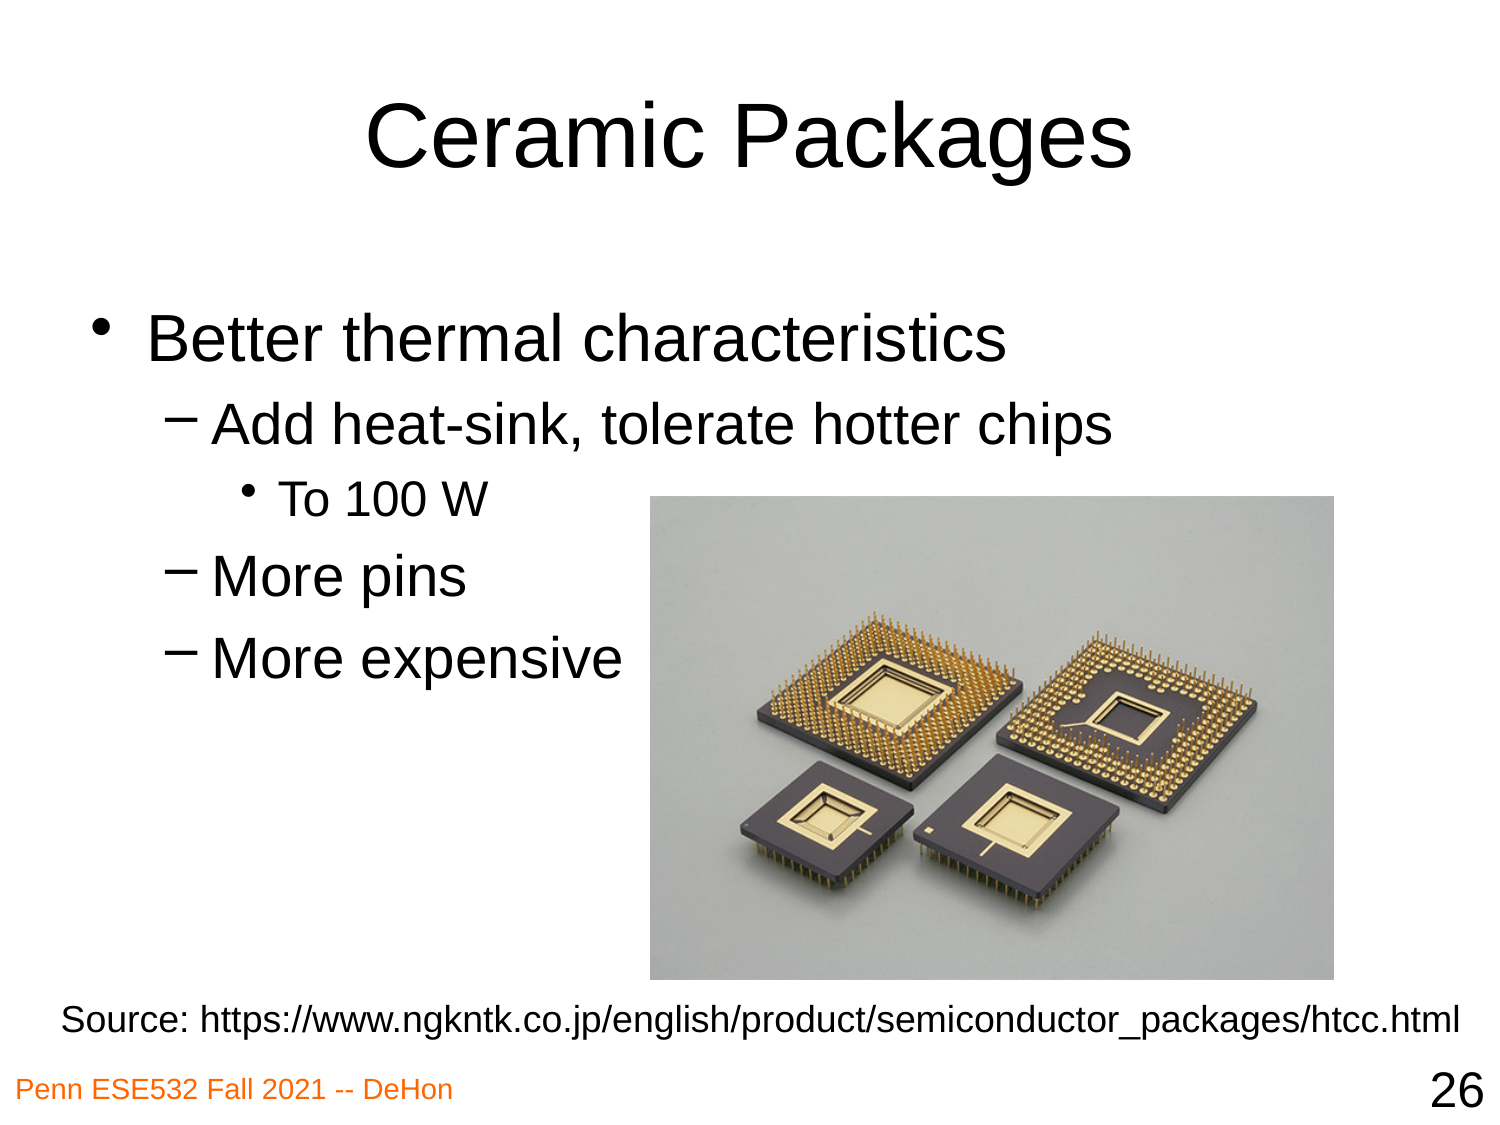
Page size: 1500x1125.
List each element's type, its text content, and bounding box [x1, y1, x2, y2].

title Ceramic Packages [112, 37, 1388, 226]
slide_number 26 [1187, 1049, 1500, 1125]
picture [649, 495, 1334, 980]
slide_number Penn ESE532 Fall 2021 -- DeHon [0, 1062, 576, 1125]
list Better thermal characteristics Add heat-sink, tolerate hotter chips To 100 W More pins More expensive [74, 287, 1351, 963]
text_box Source: https://www.ngkntk.co.jp/english/product/semiconductor_packages/htcc.html [45, 987, 1476, 1048]
